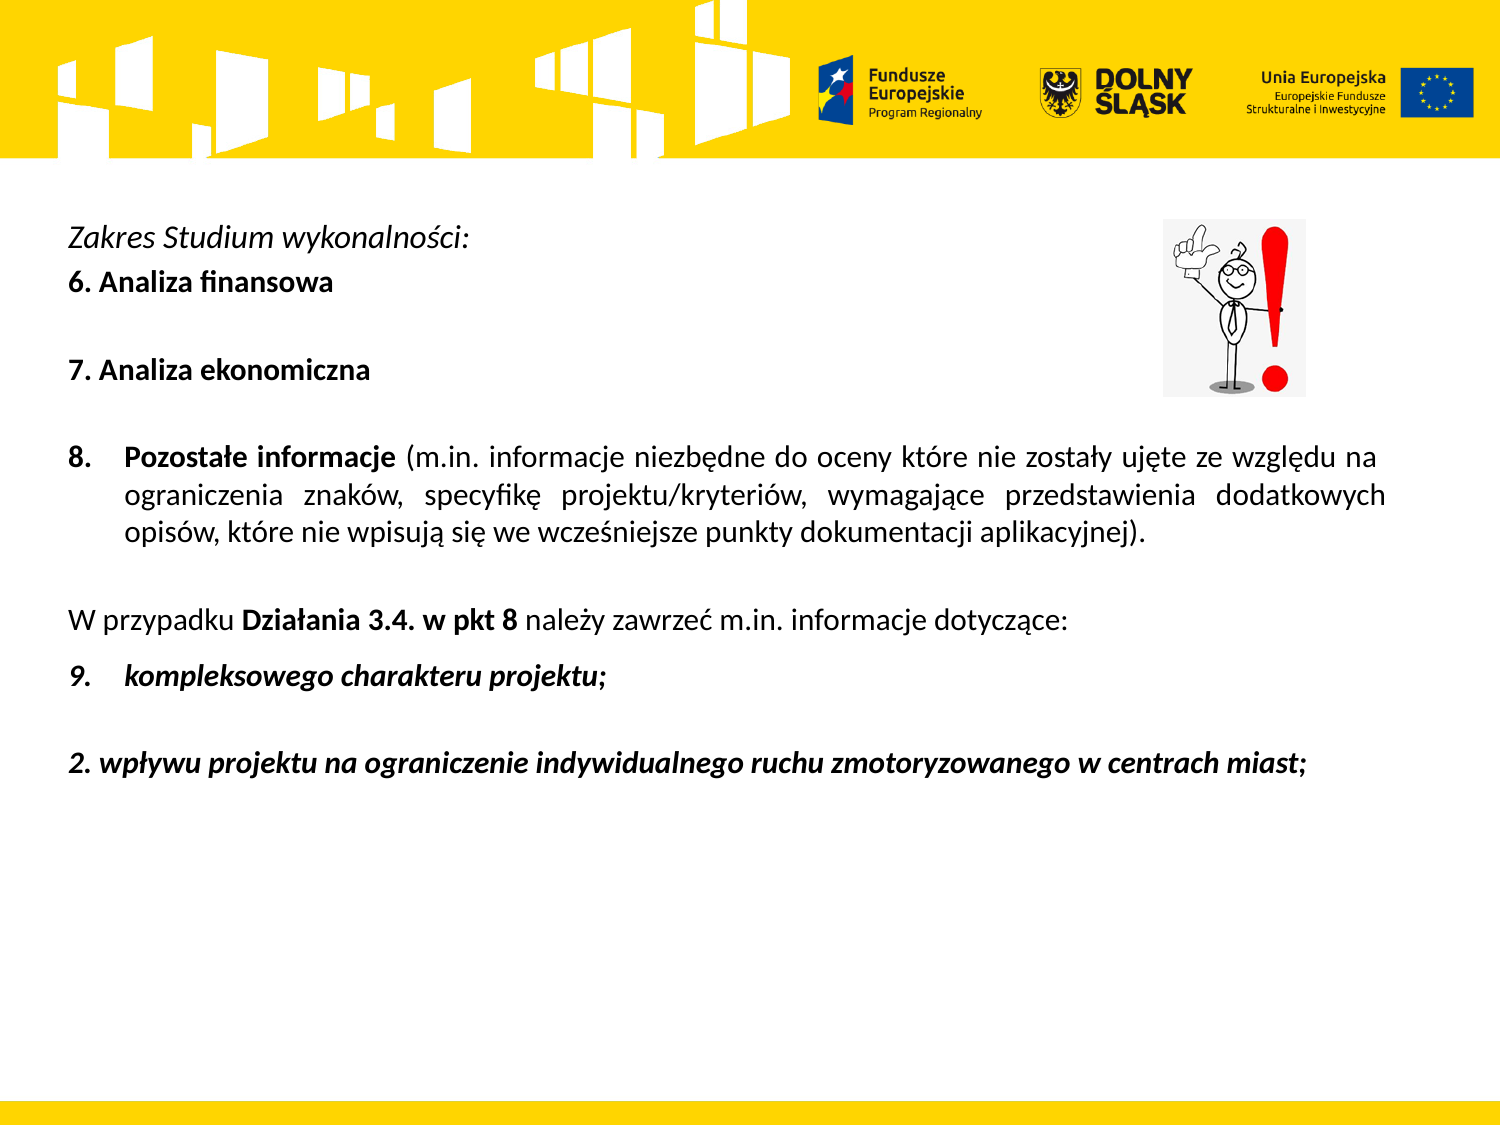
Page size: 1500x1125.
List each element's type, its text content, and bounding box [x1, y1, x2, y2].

picture [0, 0, 1500, 1125]
list Zakres Studium wykonalności: 6. Analiza finansowa 7. Analiza ekonomiczna Pozostałe informacje (m.in. informacje niezbędne do oceny które nie zostały ujęte ze względu na ograniczenia znaków, specyfikę projektu/kryteriów, wymagające przedstawienia dodatkowych opisów, które nie wpisują się we wcześniejsze punkty dokumentacji aplikacyjnej). W przypadku Działania 3.4. w pkt 8 należy zawrzeć m.in. informacje dotyczące: kompleksowego charakteru projektu; 2. wpływu projektu na ograniczenie indywidualnego ruchu zmotoryzowanego w centrach miast; [53, 208, 1404, 1012]
